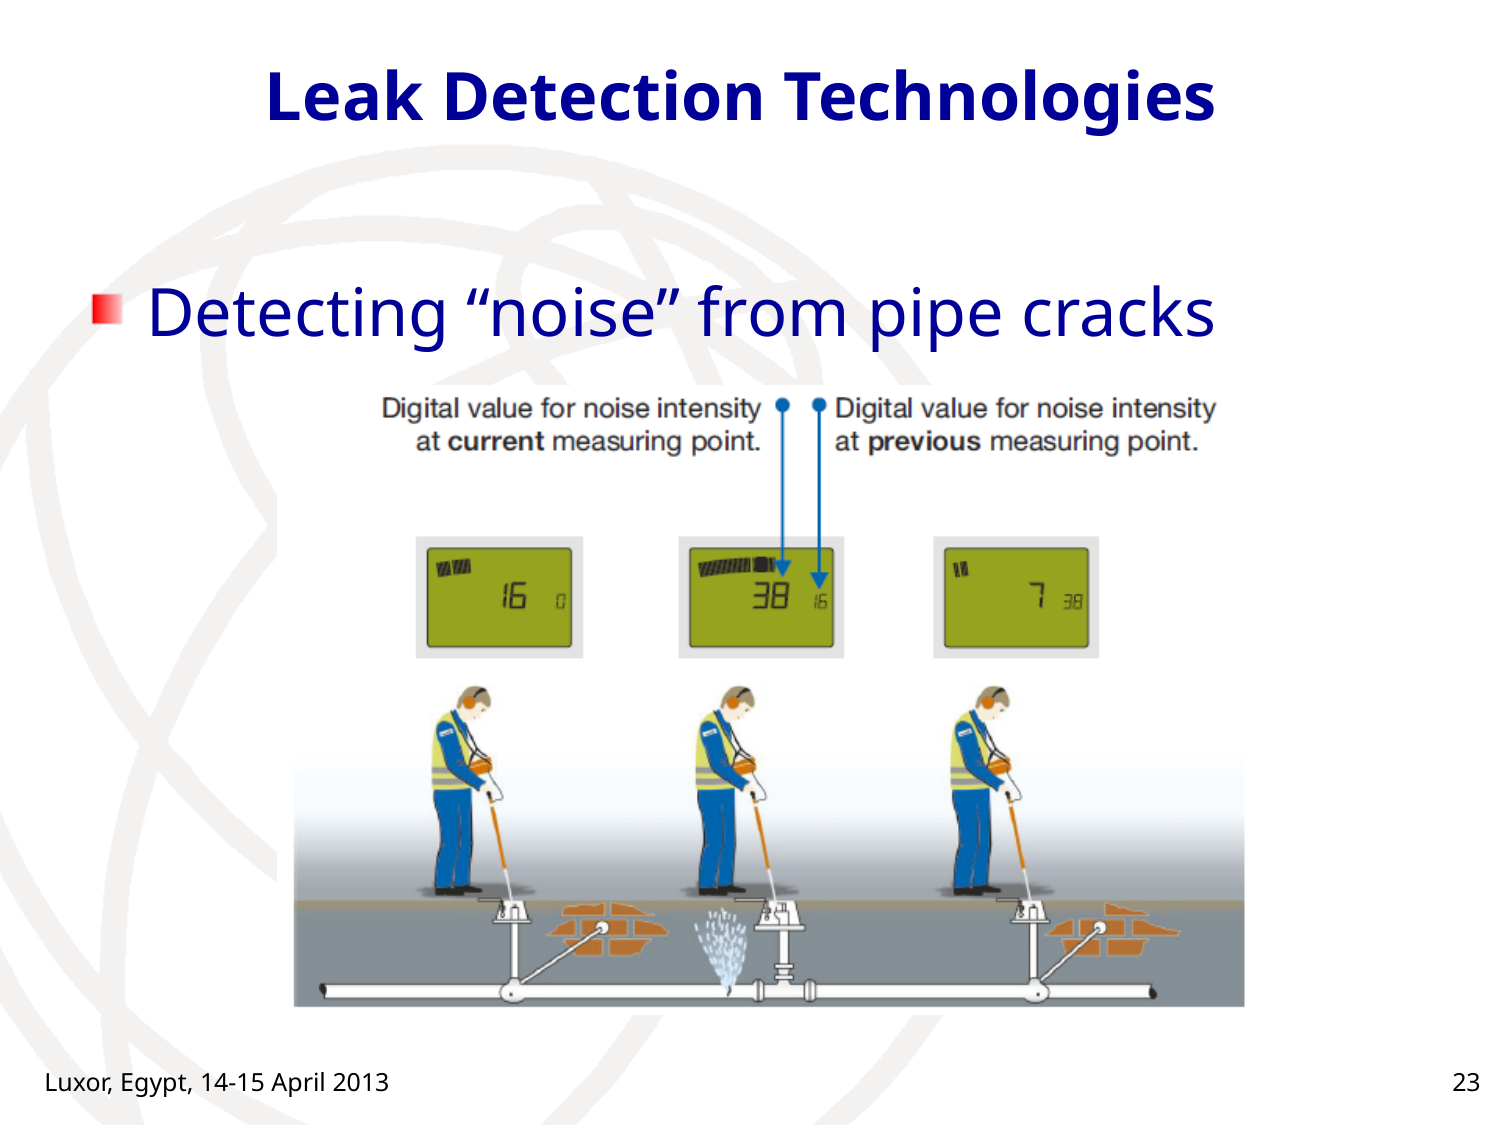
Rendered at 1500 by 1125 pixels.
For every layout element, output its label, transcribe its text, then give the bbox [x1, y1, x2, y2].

slide_number 23 [1271, 1058, 1497, 1125]
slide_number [29, 1058, 692, 1111]
title Leak Detection Technologies [0, 0, 1500, 188]
picture [90, 292, 126, 328]
picture [0, 188, 1252, 1125]
list Detecting “noise” from pipe cracks [74, 262, 1426, 1006]
